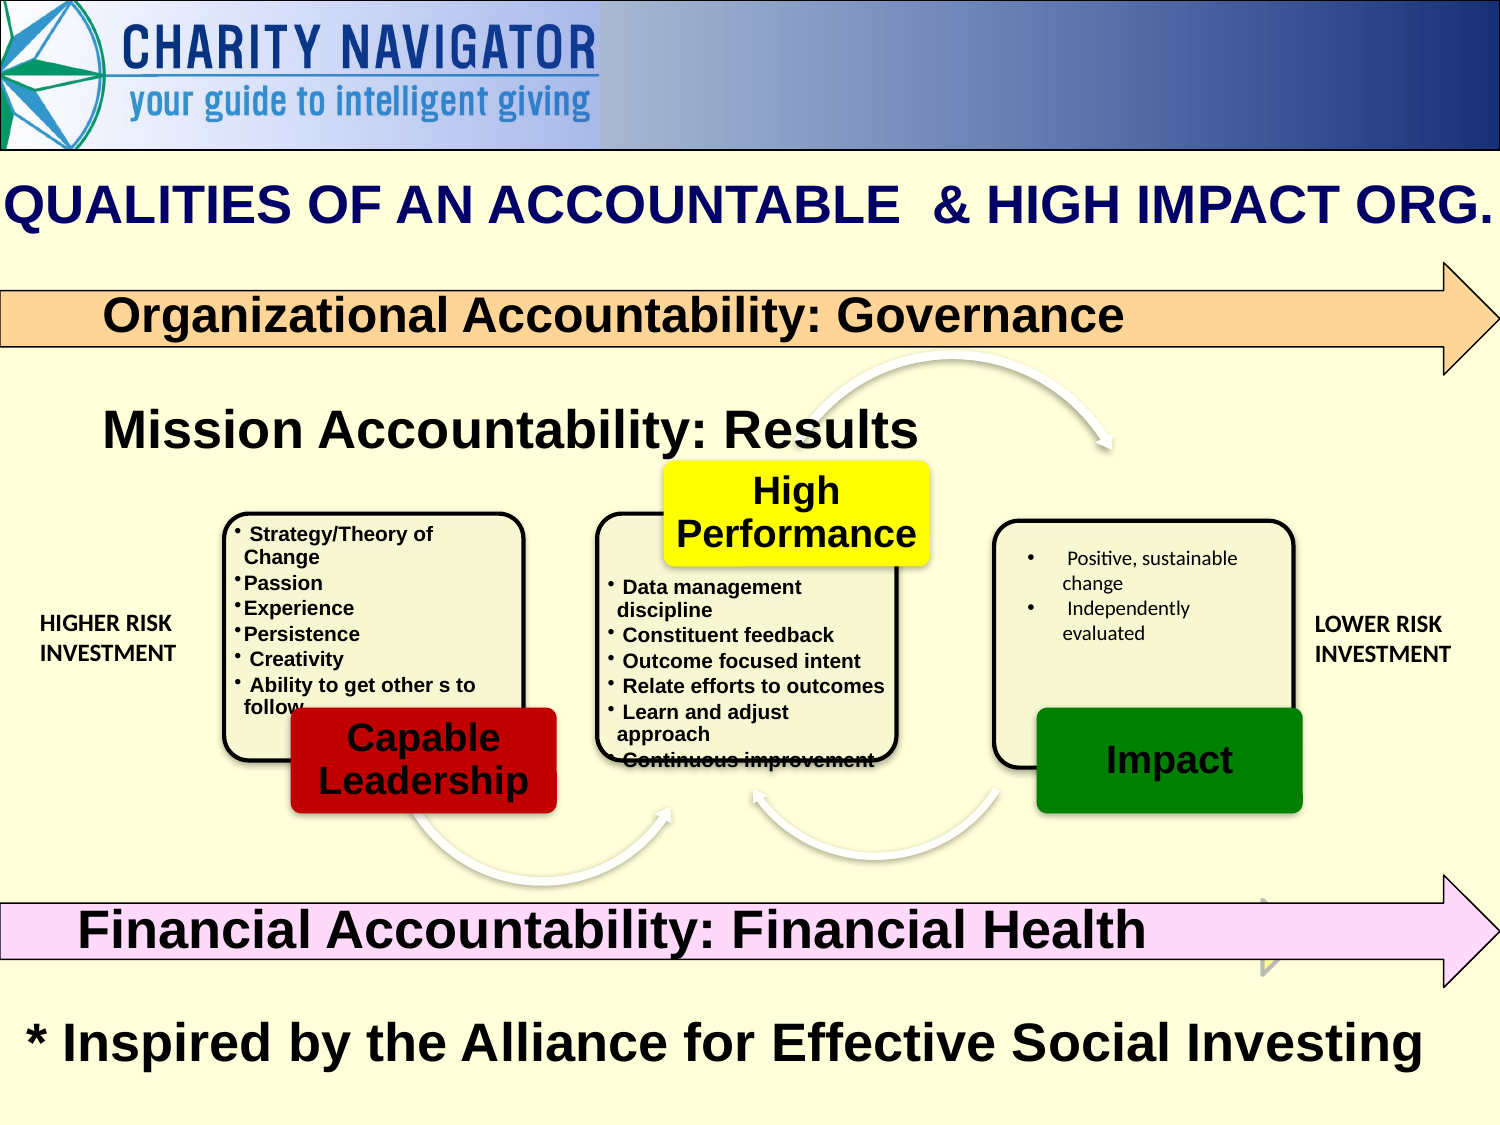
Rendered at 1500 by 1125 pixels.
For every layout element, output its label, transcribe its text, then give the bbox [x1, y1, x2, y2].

text_box [1443, 875, 1456, 887]
text_box HIGHER RISK INVESTMENT [24, 599, 218, 674]
text_box [0, 903, 62, 960]
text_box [223, 300, 1304, 974]
picture [1, 1, 350, 149]
text_box Mission Accountability: Results [87, 387, 218, 468]
text_box QUALITIES OF AN ACCOUNTABLE & HIGH IMPACT ORG. [0, 162, 1500, 243]
text_box [1443, 262, 1456, 274]
text_box * Inspired by the Alliance for Effective Social Investing [11, 999, 1442, 1080]
text_box LOWER RISK INVESTMENT [1308, 599, 1500, 675]
text_box Organizational Accountability: Governance [87, 274, 1500, 350]
text_box [1443, 968, 1464, 988]
text_box Financial Accountability: Financial Health [1308, 887, 1500, 968]
text_box [1443, 350, 1469, 376]
text_box [0, 290, 87, 347]
text_box Financial Accountability: Financial Health [62, 887, 218, 968]
